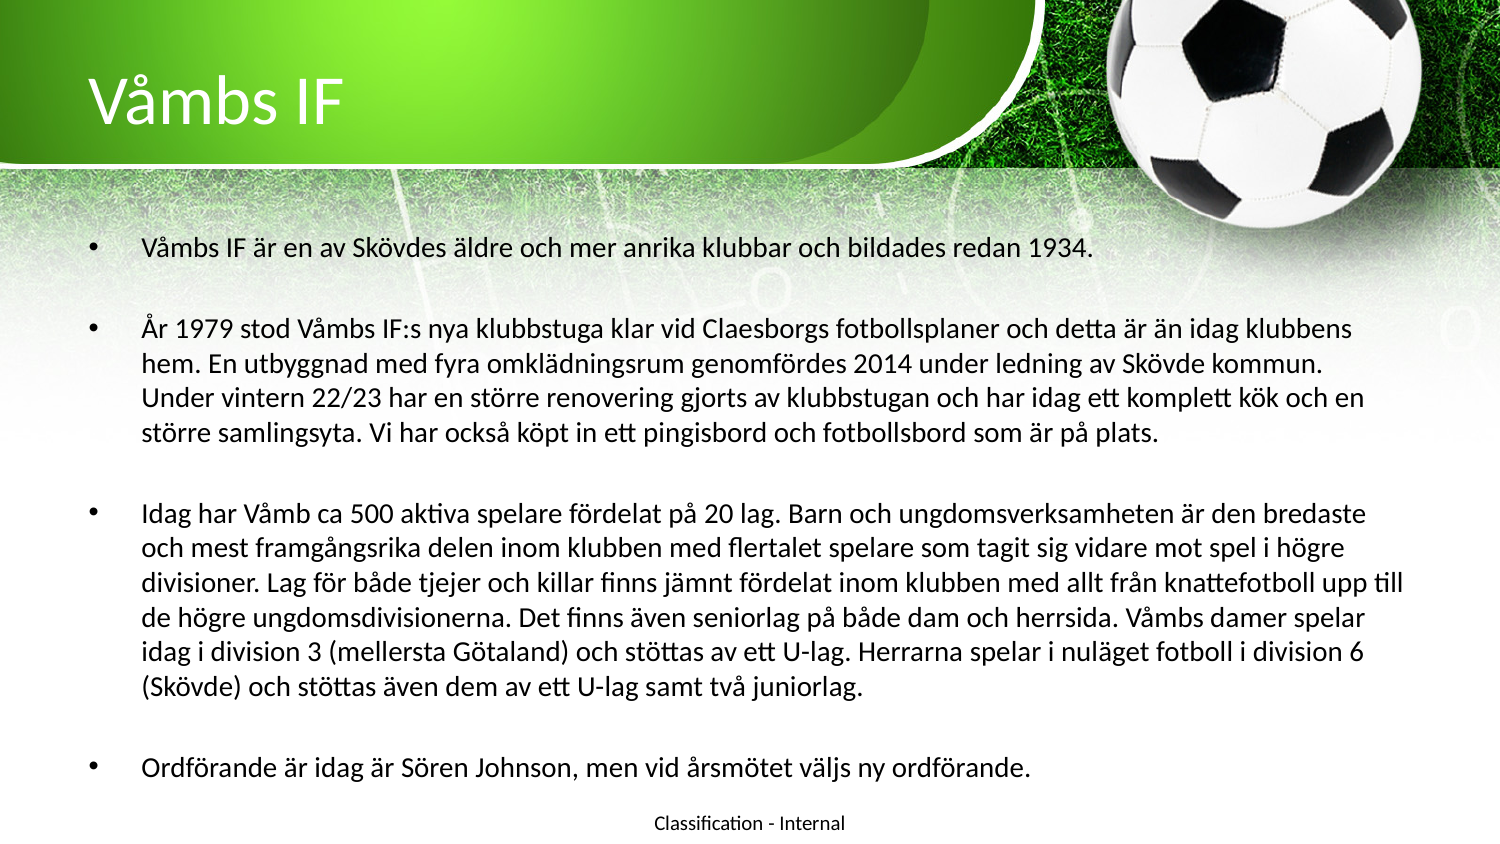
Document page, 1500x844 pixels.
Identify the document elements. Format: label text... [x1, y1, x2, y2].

picture [0, 0, 1500, 844]
title Våmbs IF [73, 46, 1427, 147]
list Våmbs IF är en av Skövdes äldre och mer anrika klubbar och bildades redan 1934. År 1979 stod Våmbs IF:s nya klubbstuga klar vid Claesborgs fotbollsplaner och detta är än idag klubbens hem. En utbyggnad med fyra omklädningsrum genomfördes 2014 under ledning av Skövde kommun. Under vintern 22/23 har en större renovering gjorts av klubbstugan och har idag ett komplett kök och en större samlingsyta. Vi har också köpt in ett pingisbord och fotbollsbord som är på plats. Idag har Våmb ca 500 aktiva spelare fördelat på 20 lag. Barn och ungdomsverksamheten är den bredaste och mest framgångsrika delen inom klubben med flertalet spelare som tagit sig vidare mot spel i högre divisioner. Lag för både tjejer och killar finns jämnt fördelat inom klubben med allt från knattefotboll upp till de högre ungdomsdivisionerna. Det finns även seniorlag på både dam och herrsida. Våmbs damer spelar idag i division 3 (mellersta Götaland) och stöttas av ett U-lag. Herrarna spelar i nuläget fotboll i division 6 (Skövde) och stöttas även dem av ett U-lag samt två juniorlag. Ordförande är idag är Sören Johnson, men vid årsmötet väljs ny ordförande. [73, 221, 1427, 798]
